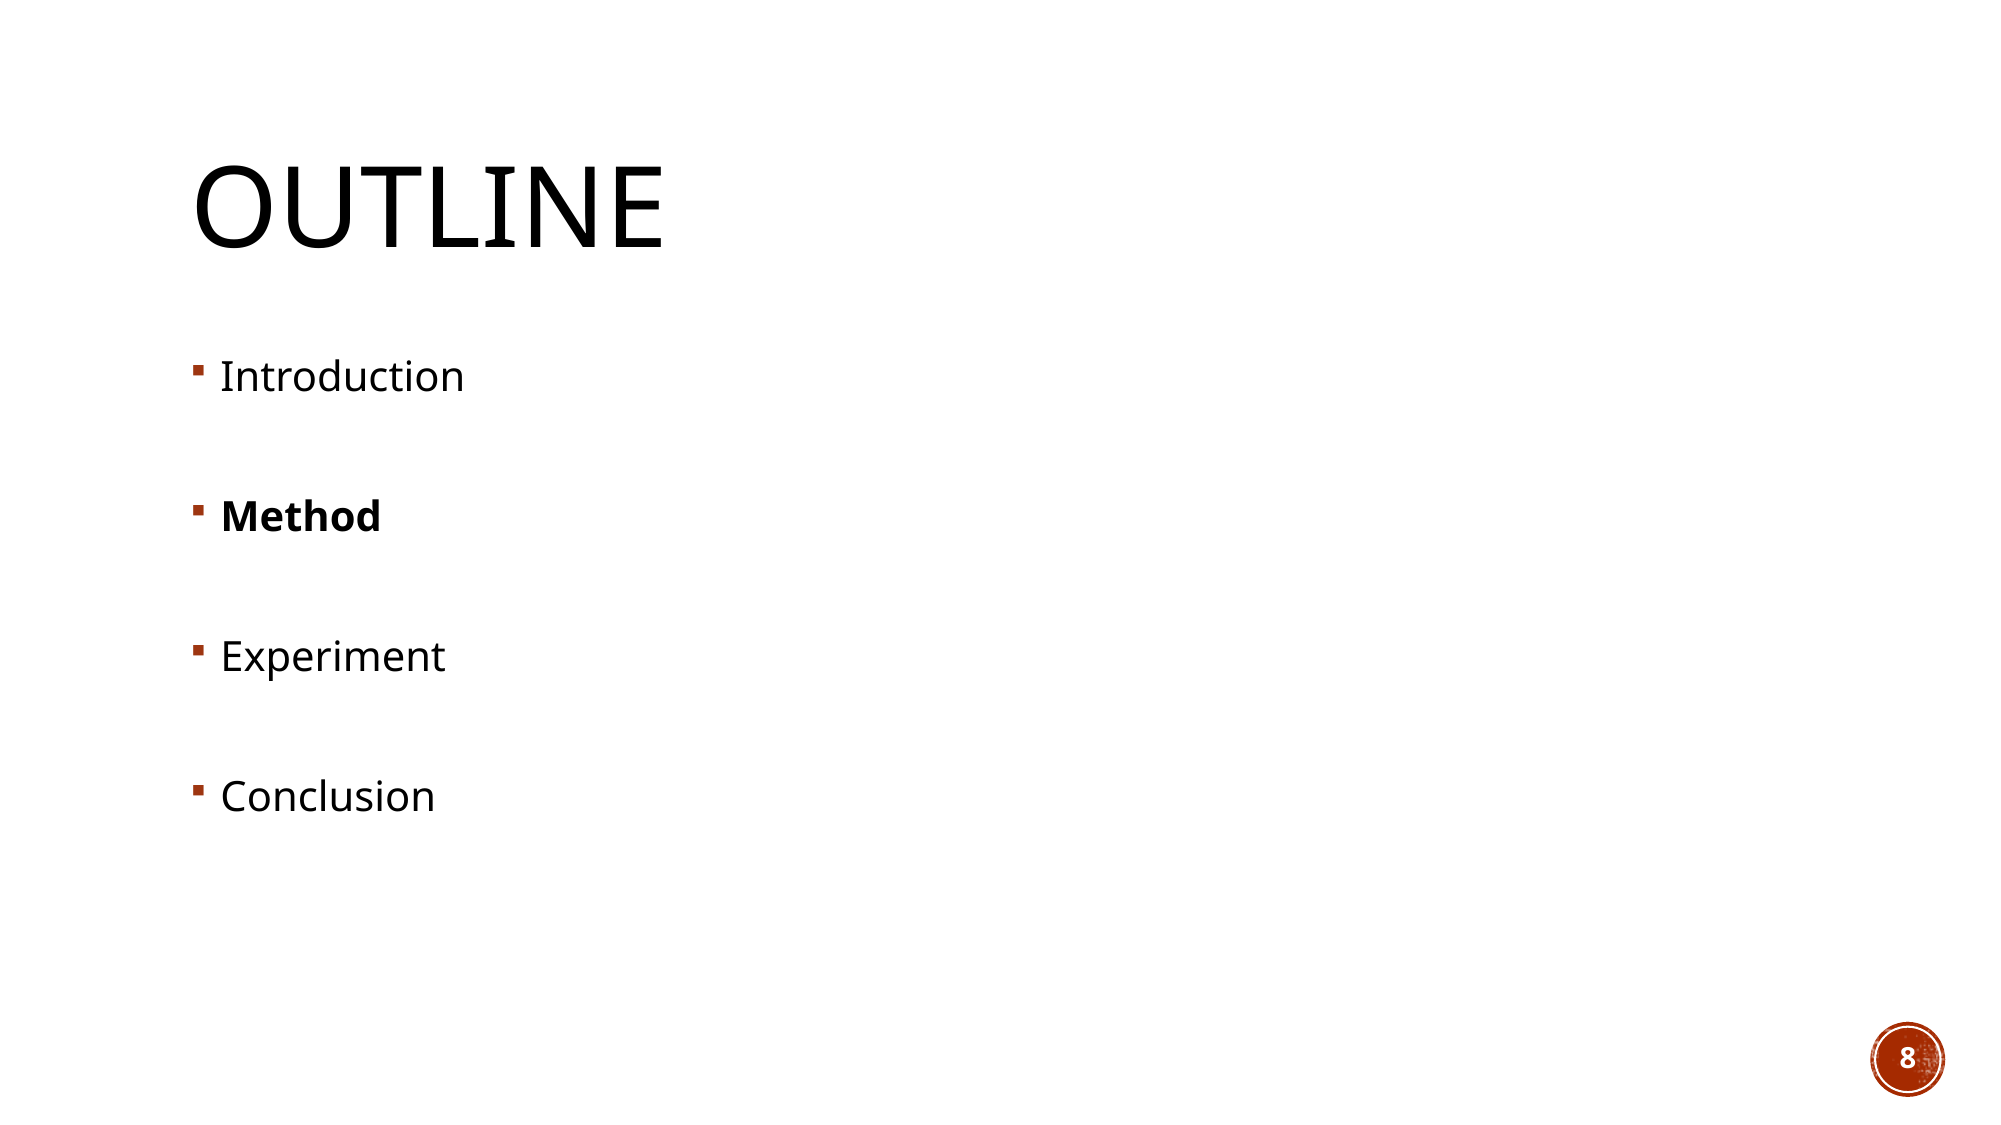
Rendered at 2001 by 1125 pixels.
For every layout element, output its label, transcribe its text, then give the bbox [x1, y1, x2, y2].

title Outline [175, 79, 1826, 344]
list Introduction Method Experiment Conclusion [175, 348, 1826, 1013]
slide_number 8 [1855, 1028, 1961, 1089]
